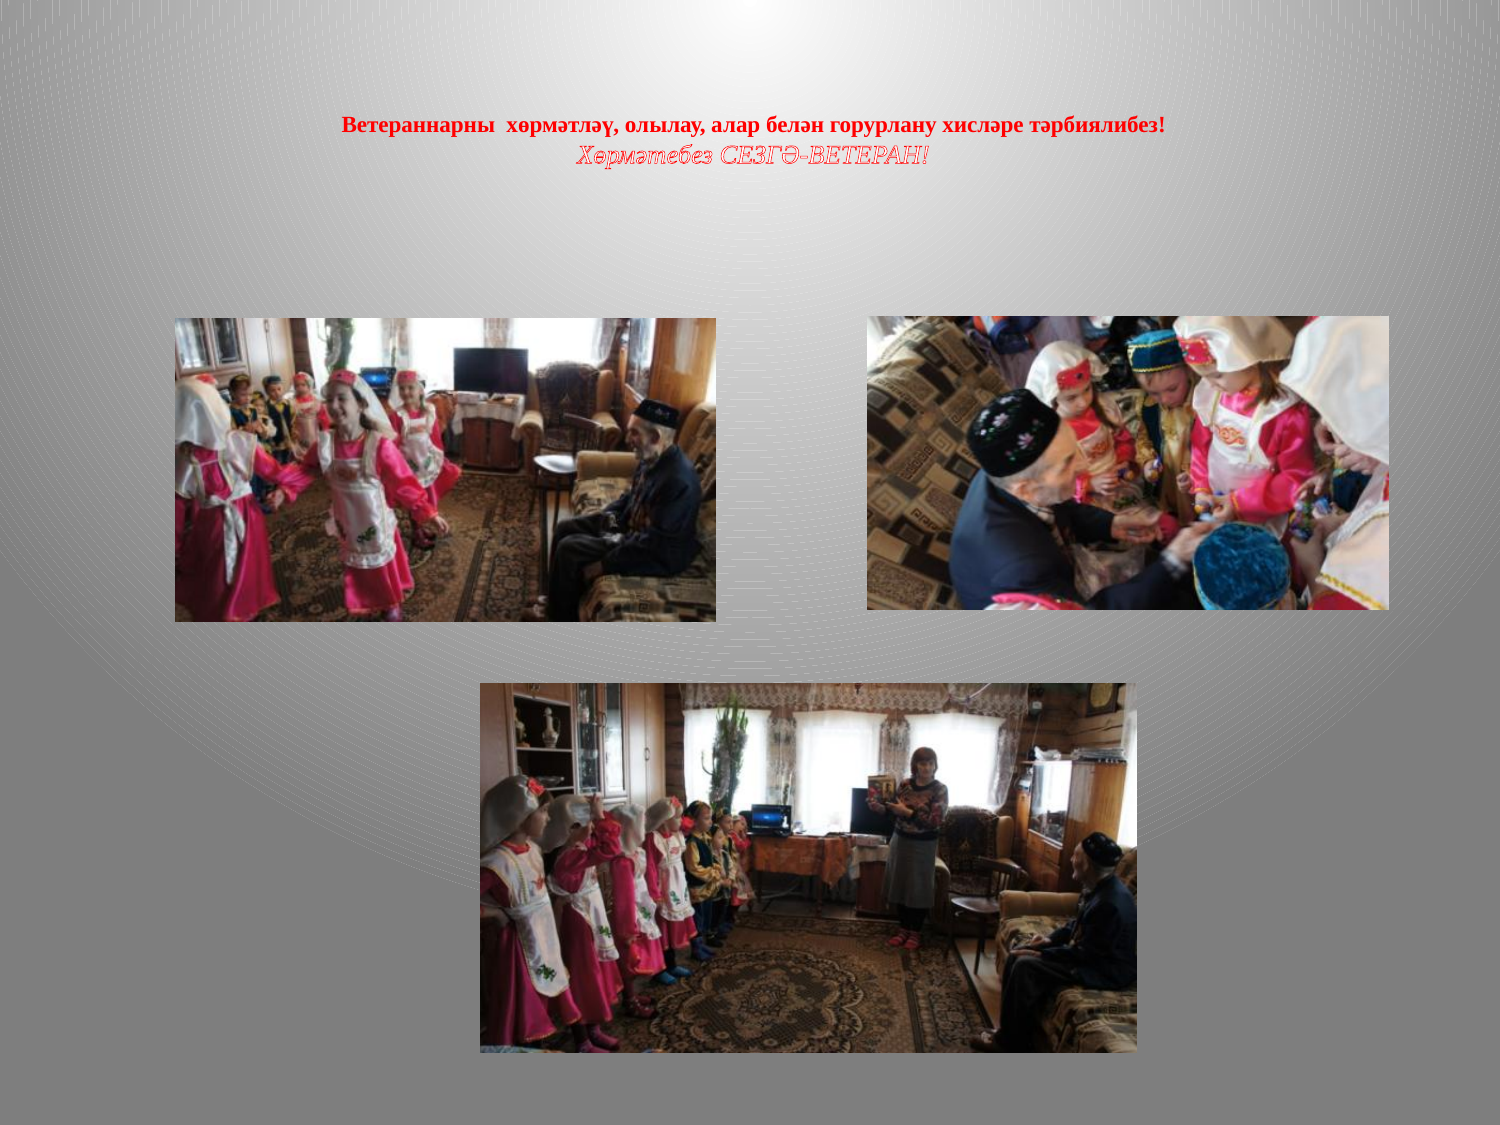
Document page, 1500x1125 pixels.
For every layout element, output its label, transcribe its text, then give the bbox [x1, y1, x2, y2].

title Ветераннарны хөрмәтләү, олылау, алар белән горурлану хисләре тәрбиялибез! Хөрмәтебез СЕЗГӘ-ВЕТЕРАН! [82, 45, 1425, 223]
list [866, 316, 1390, 610]
picture [175, 318, 716, 622]
picture [480, 683, 1137, 1053]
